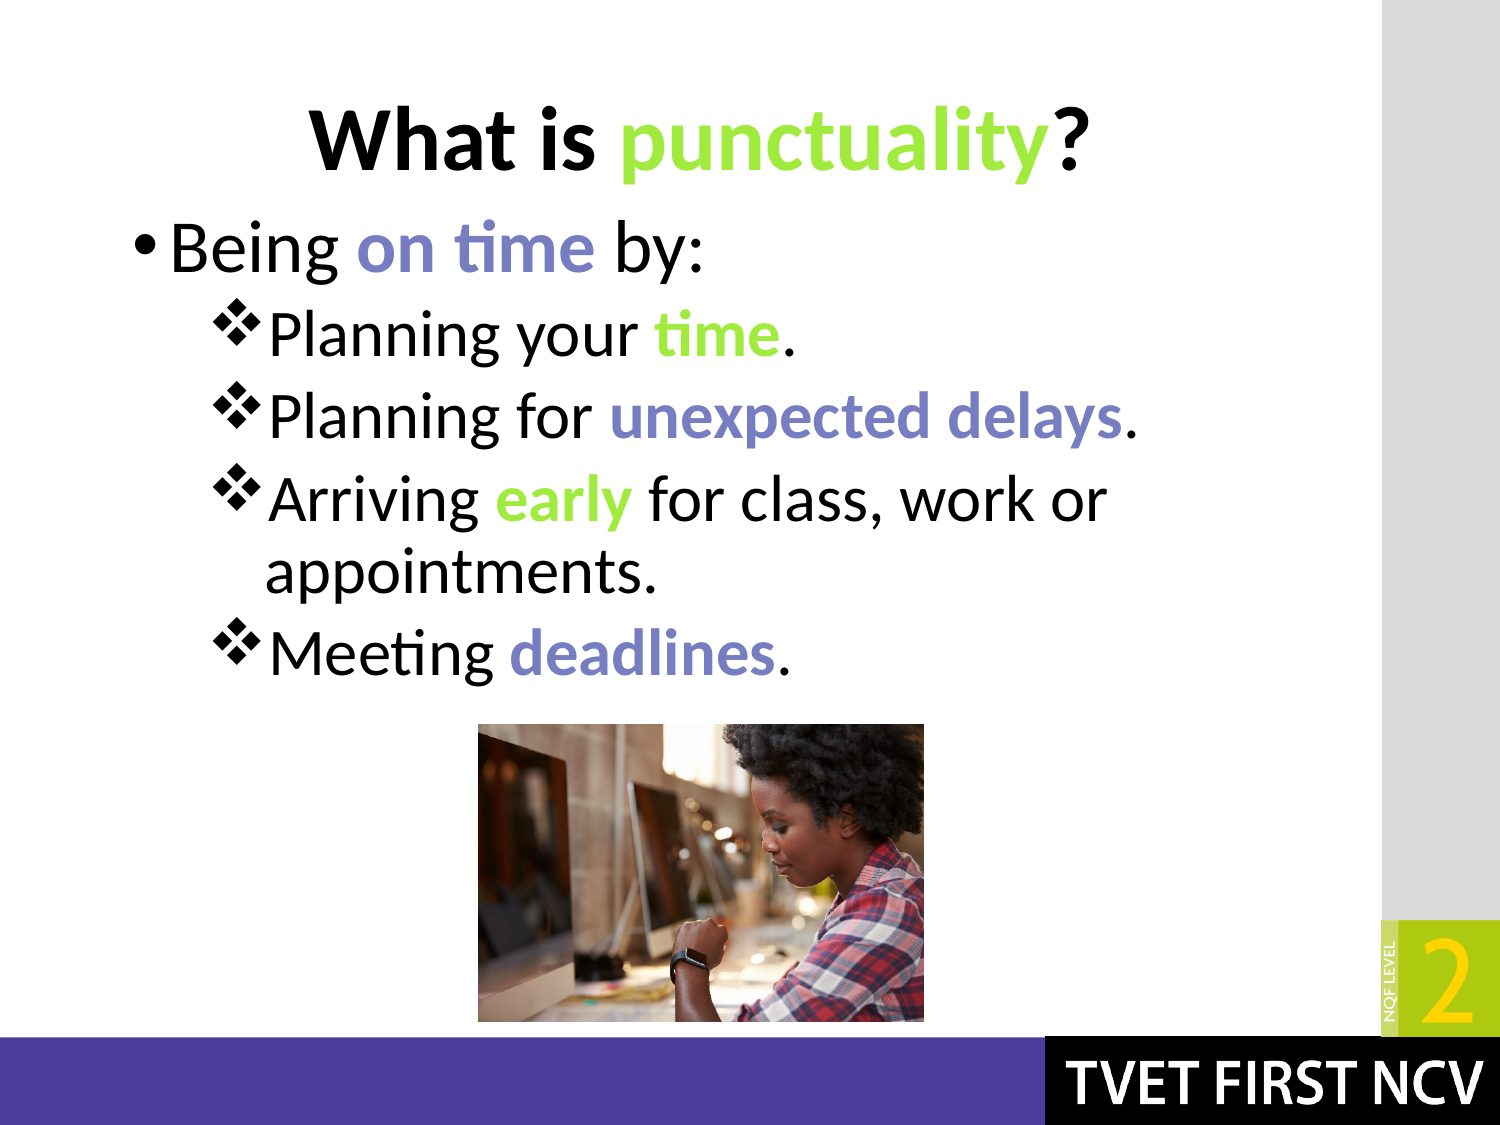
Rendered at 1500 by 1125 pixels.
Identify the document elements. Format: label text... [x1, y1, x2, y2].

picture [1381, 920, 1500, 1037]
list Being on time by: Planning your time. Planning for unexpected delays. Arriving early for class, work or appointments. Meeting deadlines. [117, 200, 1343, 725]
title What is punctuality? [188, 81, 1215, 200]
picture [1065, 1050, 1484, 1120]
picture [478, 724, 924, 1022]
